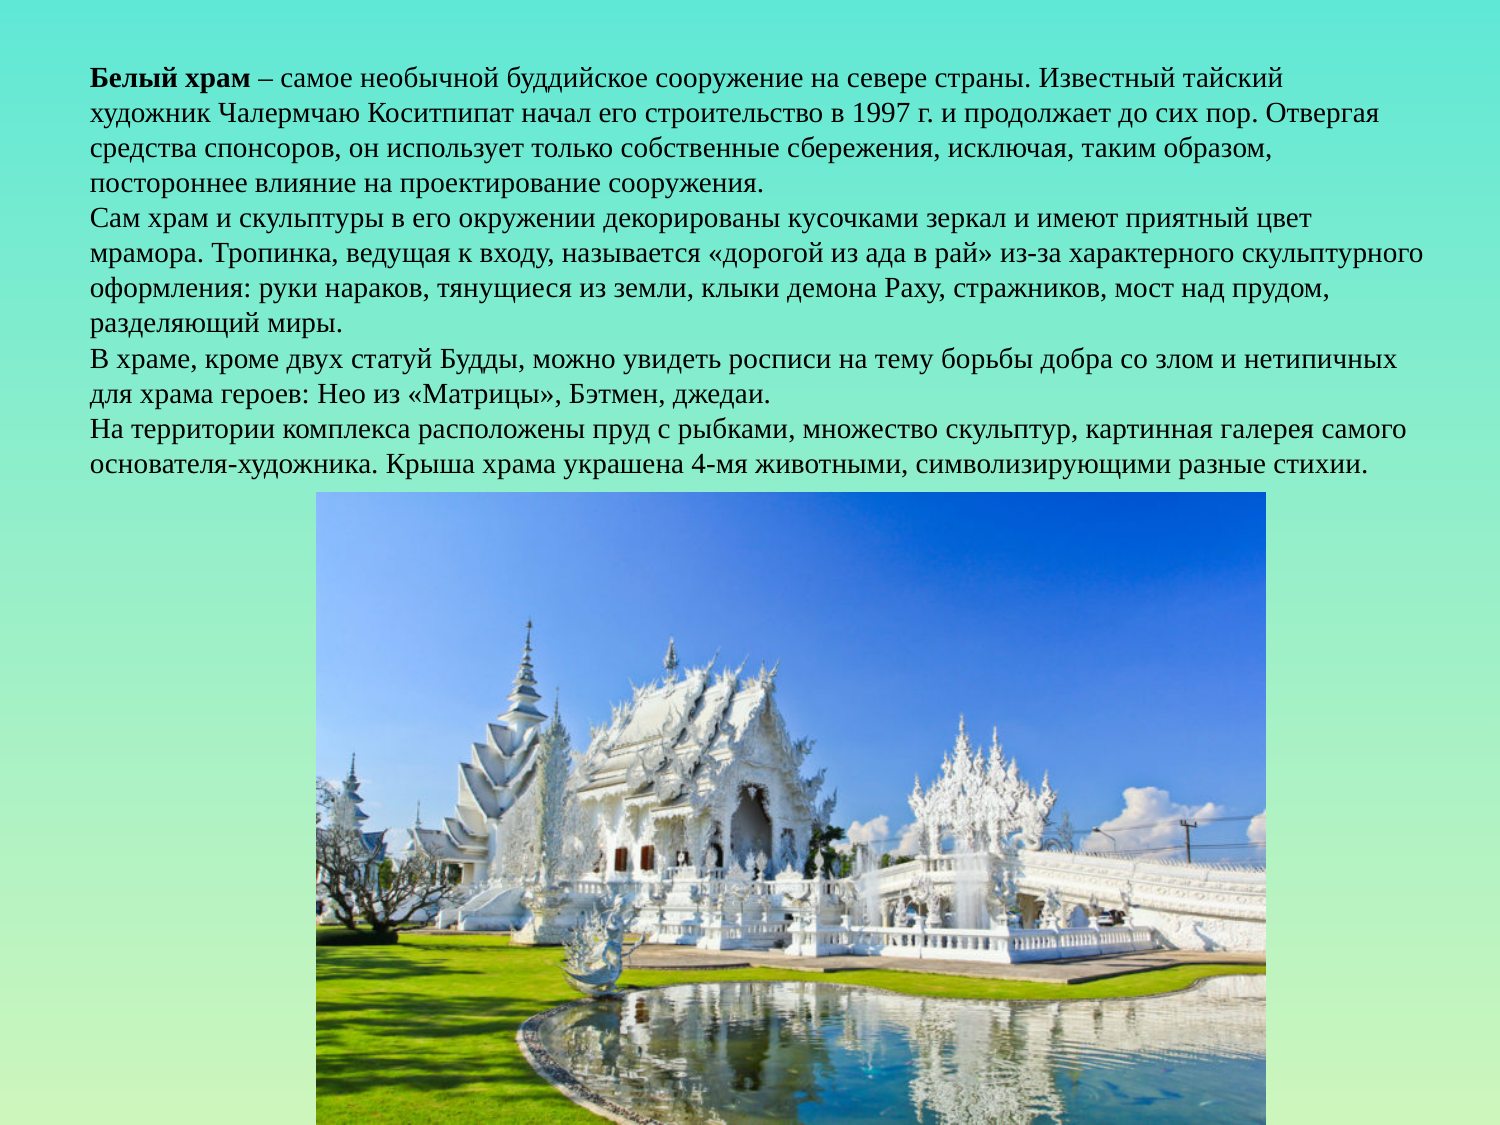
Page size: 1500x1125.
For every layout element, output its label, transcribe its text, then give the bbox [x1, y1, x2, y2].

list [316, 491, 1266, 1125]
title Белый храм – самое необычной буддийское сооружение на севере страны. Известный тайский художник Чалермчаю Коситпипат начал его строительство в 1997 г. и продолжает до сих пор. Отвергая средства спонсоров, он использует только собственные сбережения, исключая, таким образом, постороннее влияние на проектирование сооружения. Сам храм и скульптуры в его окружении декорированы кусочками зеркал и имеют приятный цвет мрамора. Тропинка, ведущая к входу, называется «дорогой из ада в рай» из-за характерного скульптурного оформления: руки нараков, тянущиеся из земли, клыки демона Раху, стражников, мост над прудом, разделяющий миры. В храме, кроме двух статуй Будды, можно увидеть росписи на тему борьбы добра со злом и нетипичных для храма героев: Нео из «Матрицы», Бэтмен, джедаи. На территории комплекса расположены пруд с рыбками, множество скульптур, картинная галерея самого основателя-художника. Крыша храма украшена 4-мя животными, символизирующими разные стихии. [75, 45, 1442, 528]
